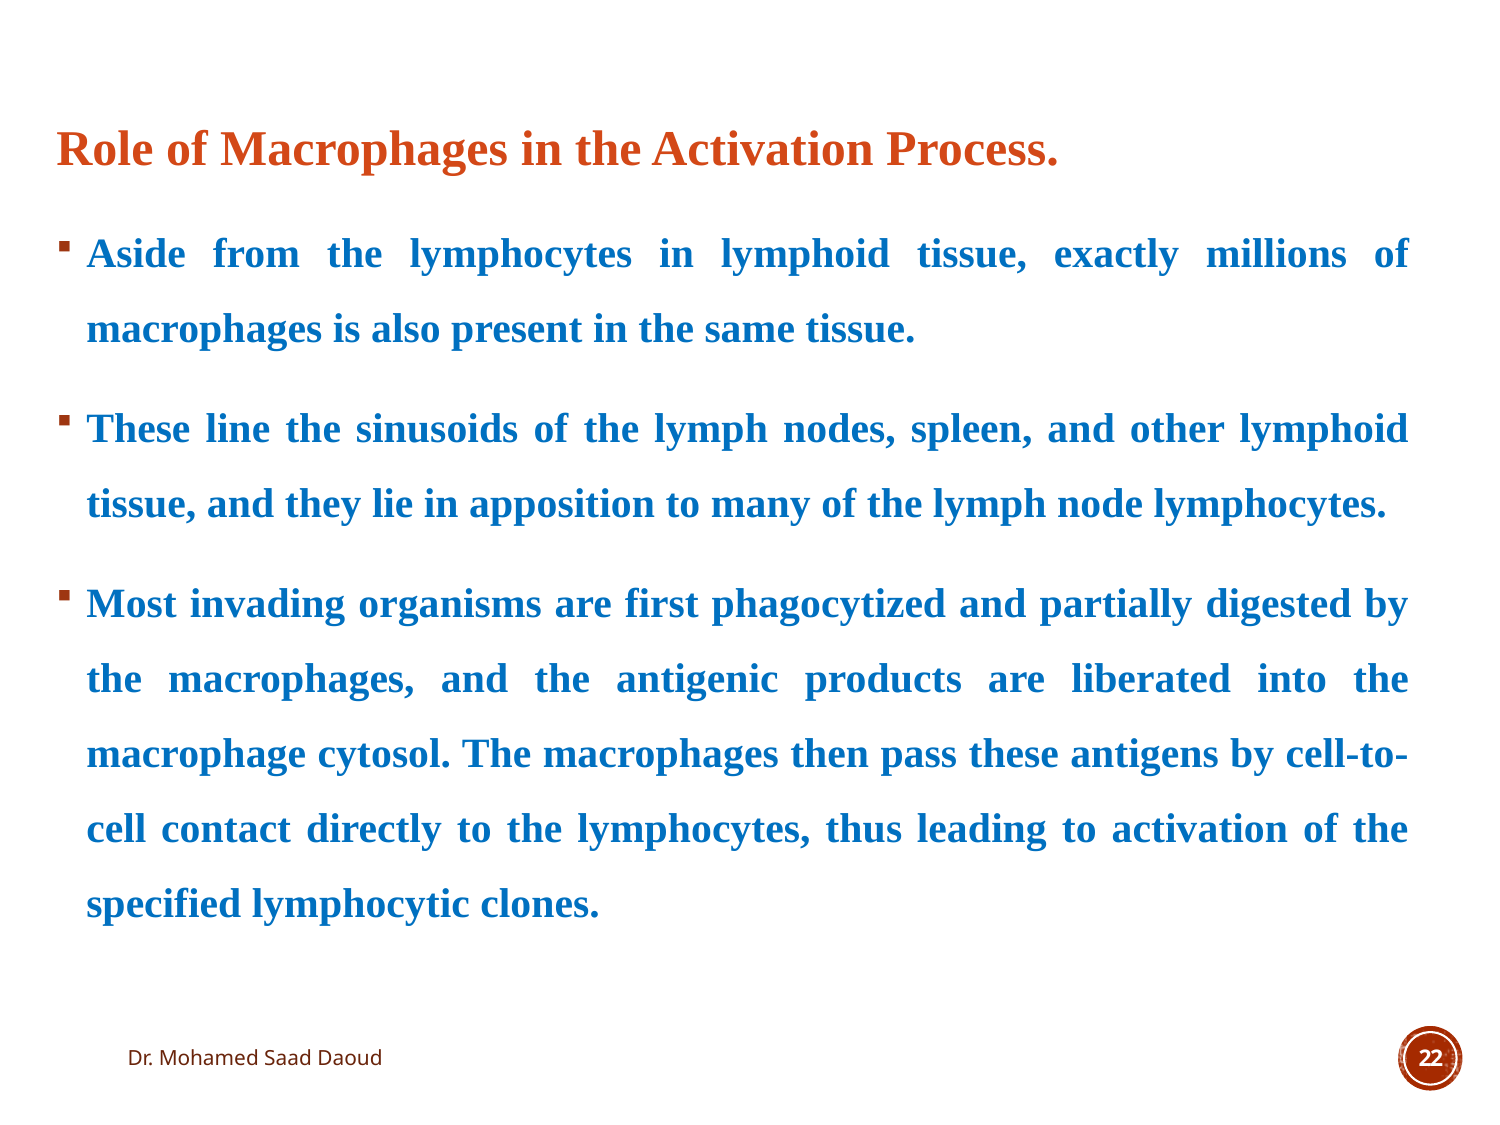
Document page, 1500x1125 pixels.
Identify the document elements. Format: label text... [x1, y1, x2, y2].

footer Dr. Mohamed Saad Daoud [112, 1028, 891, 1089]
list Role of Macrophages in the Activation Process. Aside from the lymphocytes in lymphoid tissue, exactly millions of macrophages is also present in the same tissue. These line the sinusoids of the lymph nodes, spleen, and other lymphoid tissue, and they lie in apposition to many of the lymph node lymphocytes. Most invading organisms are first phagocytized and partially digested by the macrophages, and the antigenic products are liberated into the macrophage cytosol. The macrophages then pass these antigens by cell-to-cell contact directly to the lymphocytes, thus leading to activation of the specified lymphocytic clones. [41, 78, 1425, 991]
slide_number 22 [1391, 1028, 1471, 1089]
